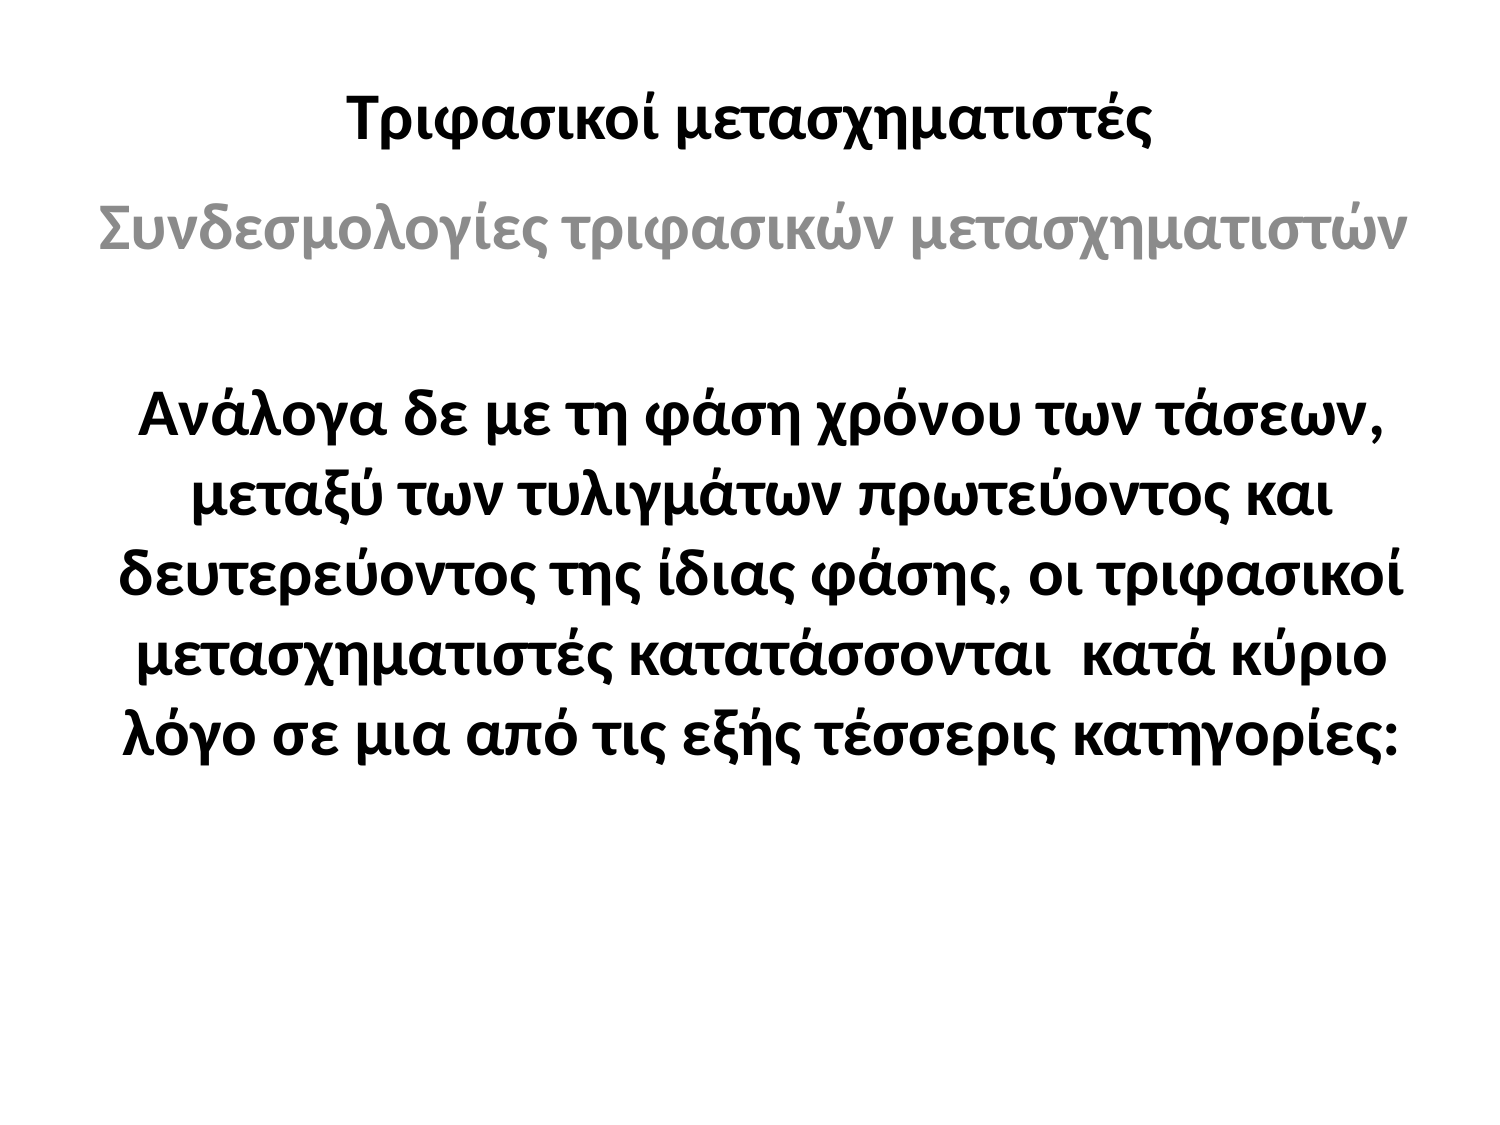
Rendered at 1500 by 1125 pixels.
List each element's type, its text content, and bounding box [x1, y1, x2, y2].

subtitle Συνδεσμολογίες τριφασικών μετασχηματιστών Ανάλογα δε με τη φάση χρόνου των τάσεων, μεταξύ των τυλιγμάτων πρωτεύοντος και δευτερεύοντος της ίδιας φάσης, οι τριφασικοί μετασχηματιστές κατατάσσονται κατά κύριο λόγο σε μια από τις εξής τέσσερις κατηγορίες: [62, 174, 1463, 1088]
title Τριφασικοί μετασχηματιστές [112, 50, 1388, 174]
